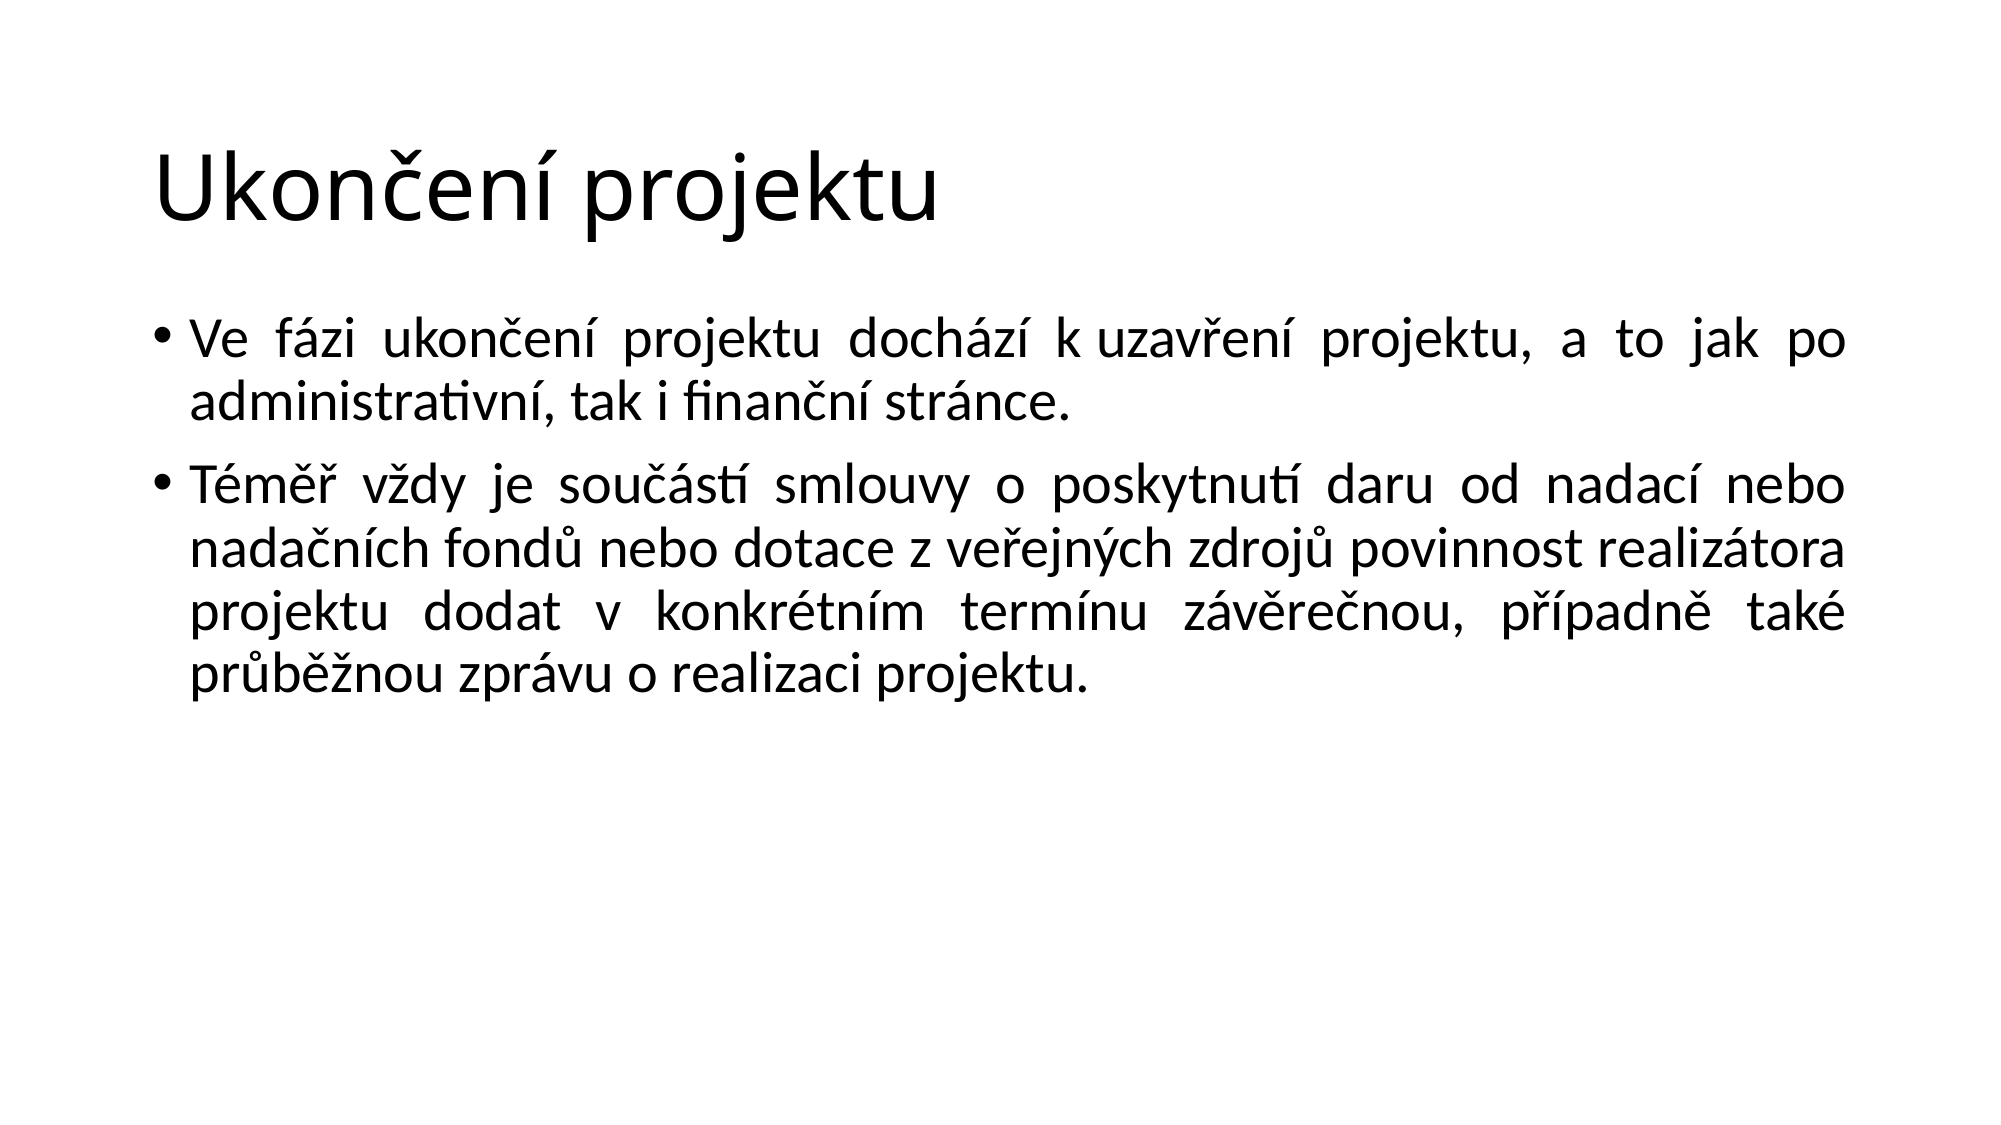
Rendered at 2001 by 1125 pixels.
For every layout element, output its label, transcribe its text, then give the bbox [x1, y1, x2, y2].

list Ve fázi ukončení projektu dochází k uzavření projektu, a to jak po administrativní, tak i finanční stránce. Téměř vždy je součástí smlouvy o poskytnutí daru od nadací nebo nadačních fondů nebo dotace z veřejných zdrojů povinnost realizátora projektu dodat v konkrétním termínu závěrečnou, případně také průběžnou zprávu o realizaci projektu. [137, 299, 1863, 1014]
title Ukončení projektu [137, 82, 1863, 299]
